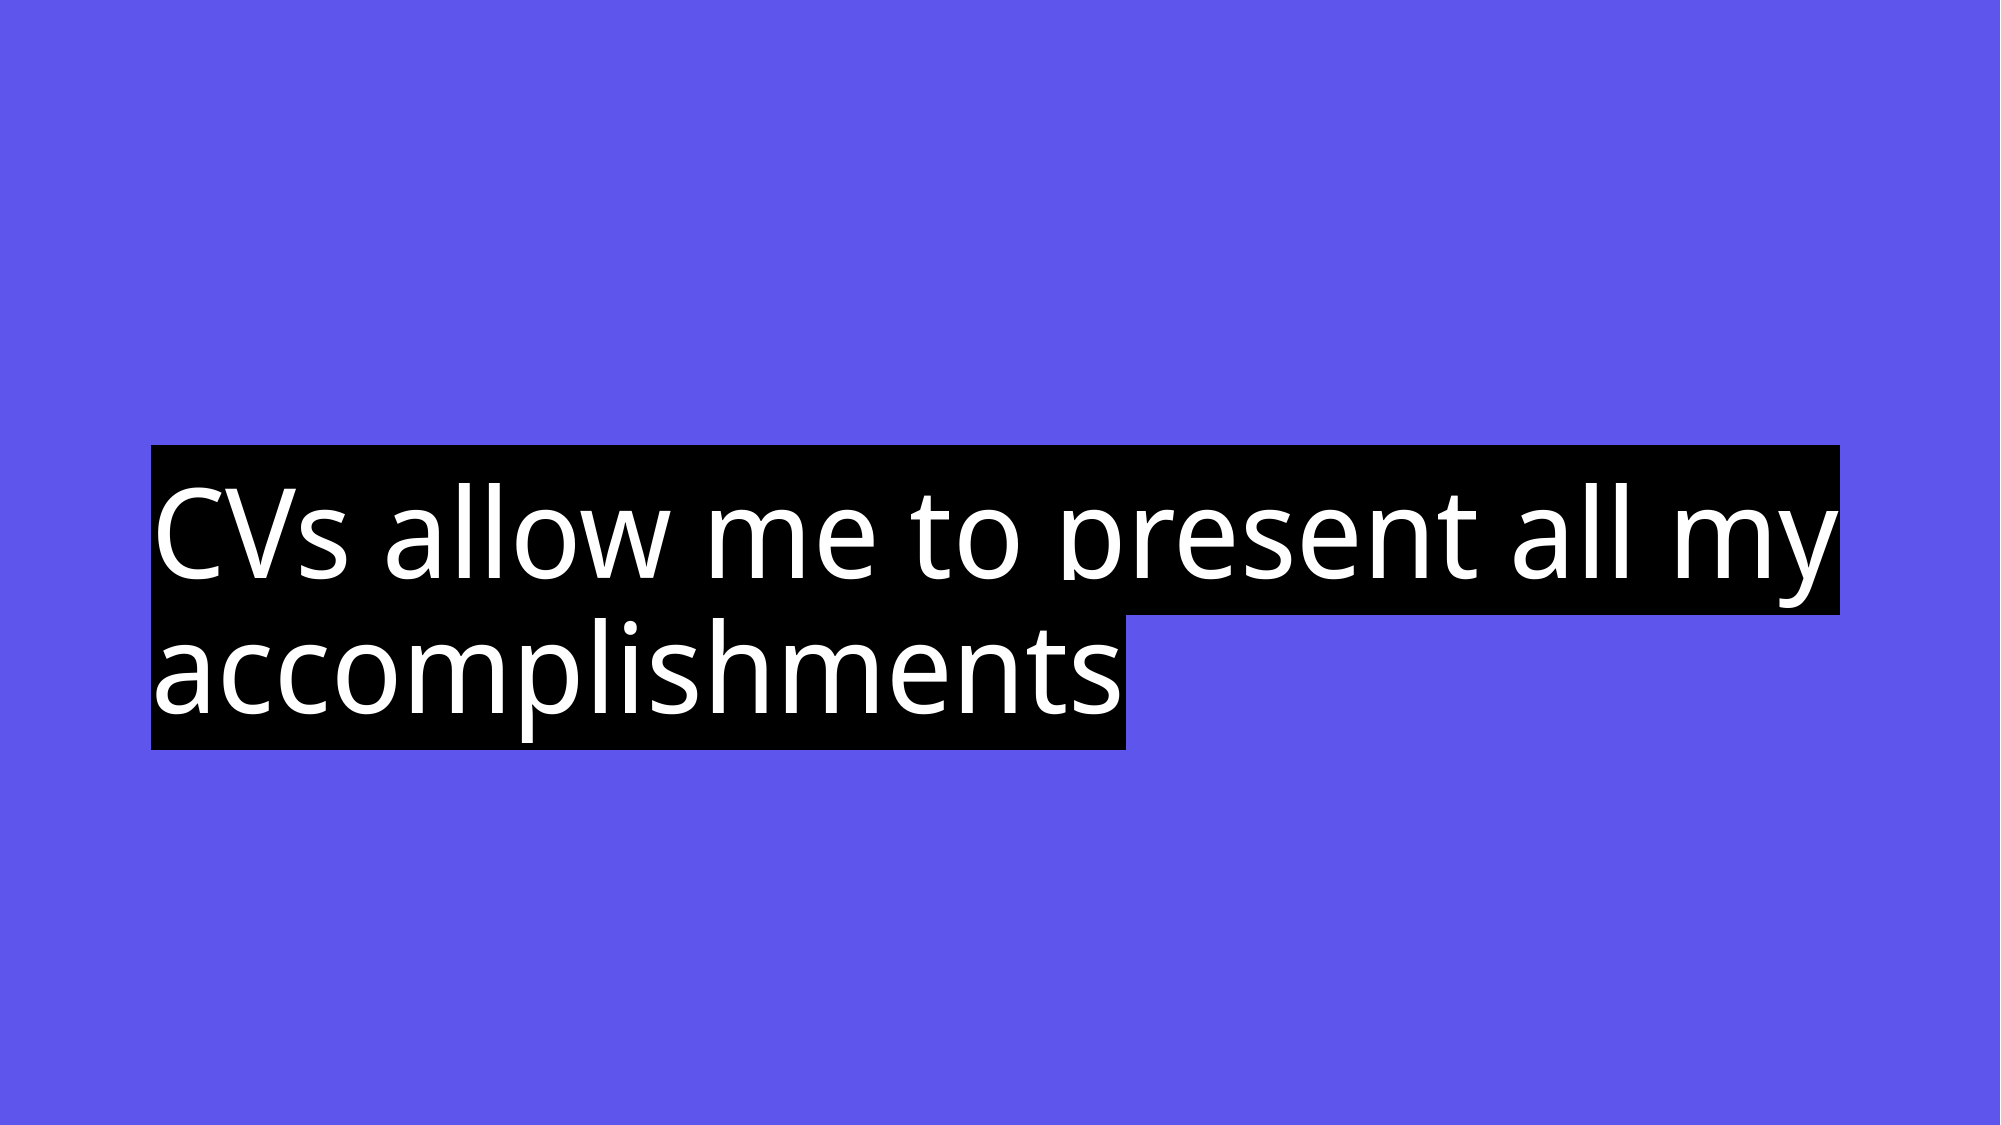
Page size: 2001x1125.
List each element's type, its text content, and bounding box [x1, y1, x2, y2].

title CVs allow me to present all my accomplishments [136, 280, 1862, 749]
